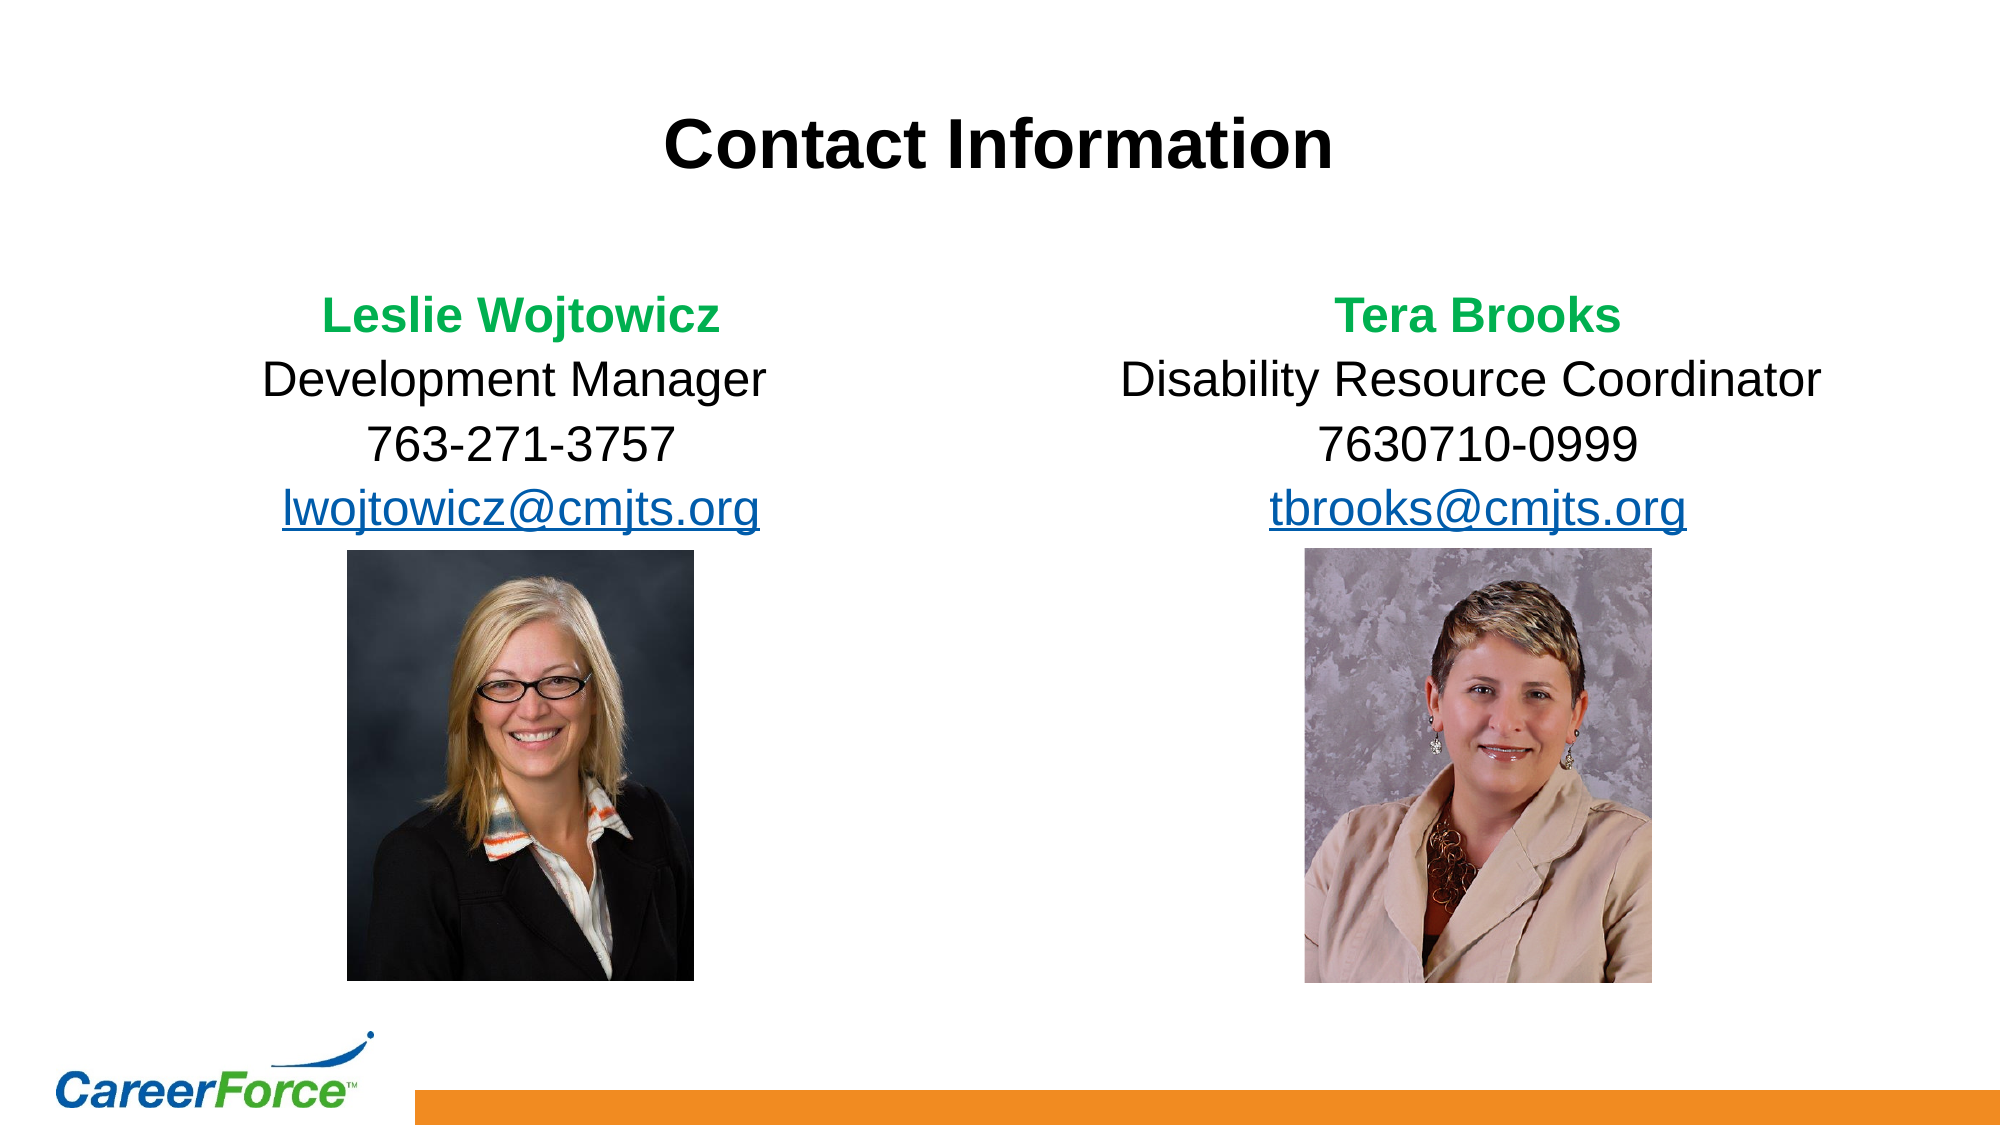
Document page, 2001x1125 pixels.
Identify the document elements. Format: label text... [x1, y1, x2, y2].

list Leslie Wojtowicz Development Manager 763-271-3757 lwojtowicz@cmjts.org [83, 281, 960, 969]
picture [56, 1031, 374, 1108]
picture [347, 549, 695, 982]
picture [1304, 548, 1652, 983]
list Tera Brooks Disability Resource Coordinator 7630710-0999 tbrooks@cmjts.org [1039, 281, 1917, 969]
title Contact Information [83, 58, 1917, 232]
